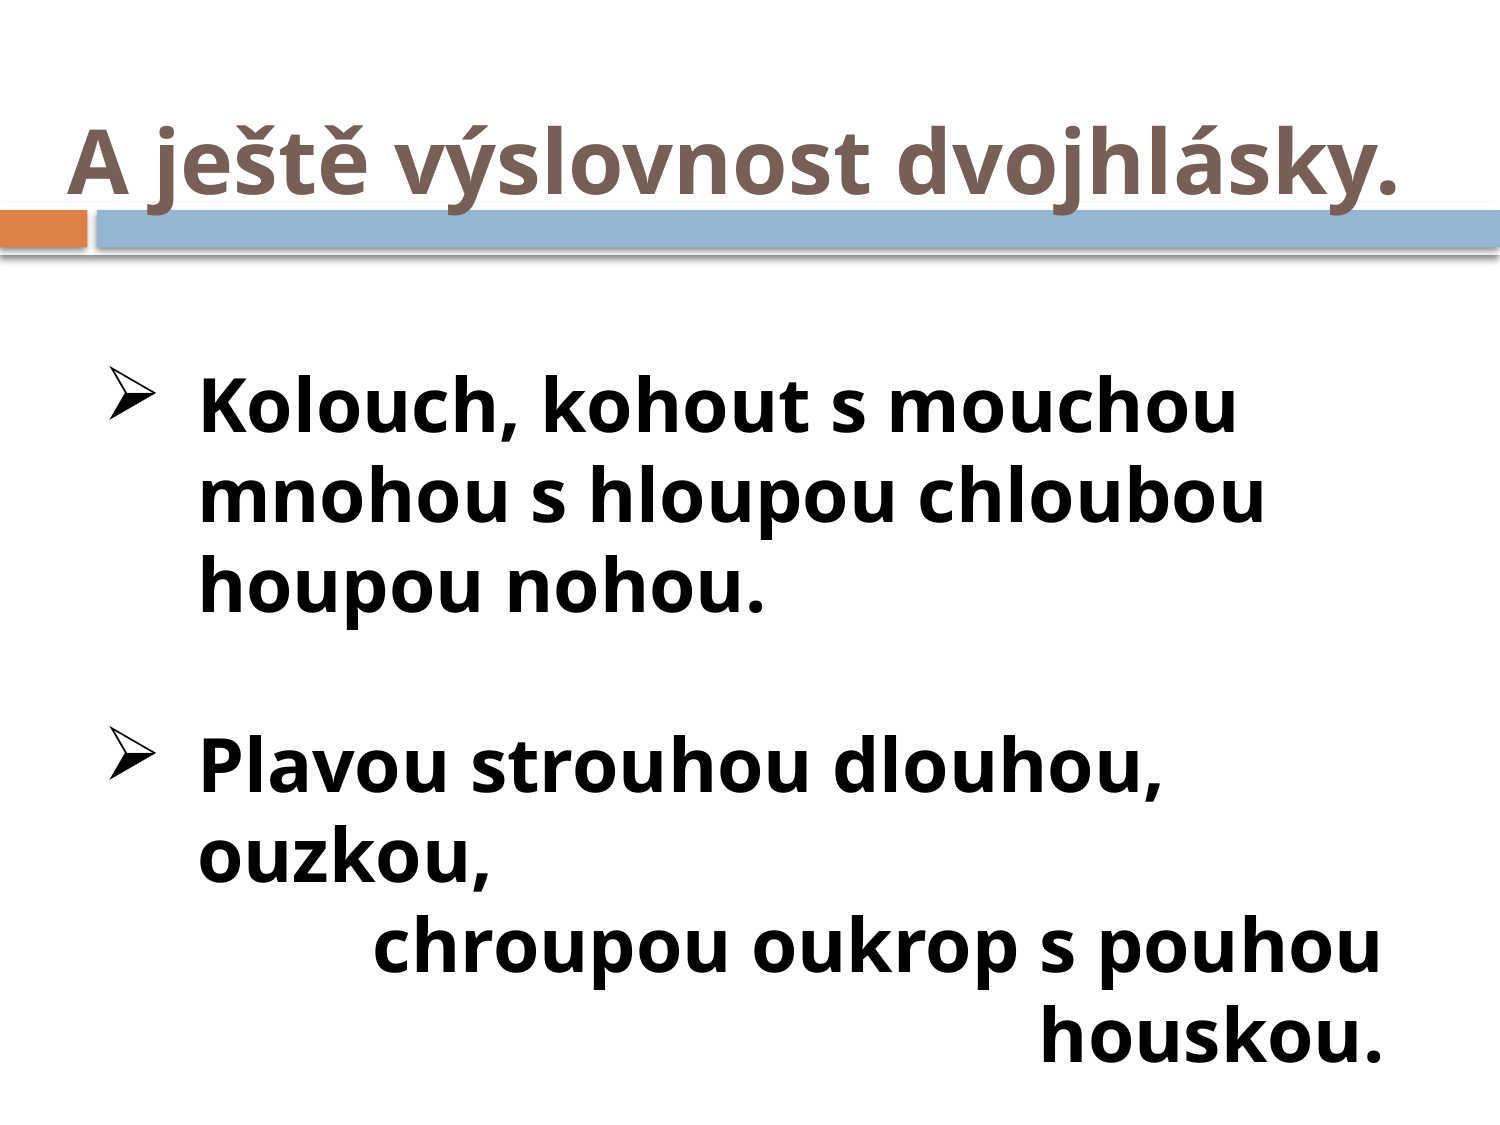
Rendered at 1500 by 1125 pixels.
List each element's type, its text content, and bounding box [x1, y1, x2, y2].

text_box Kolouch, kohout s mouchou mnohou s hloupou chloubou houpou nohou. Plavou strouhou dlouhou, ouzkou, chroupou oukrop s pouhou houskou. [88, 349, 1400, 1085]
title A ještě výslovnost dvojhlásky. [53, 43, 1425, 274]
